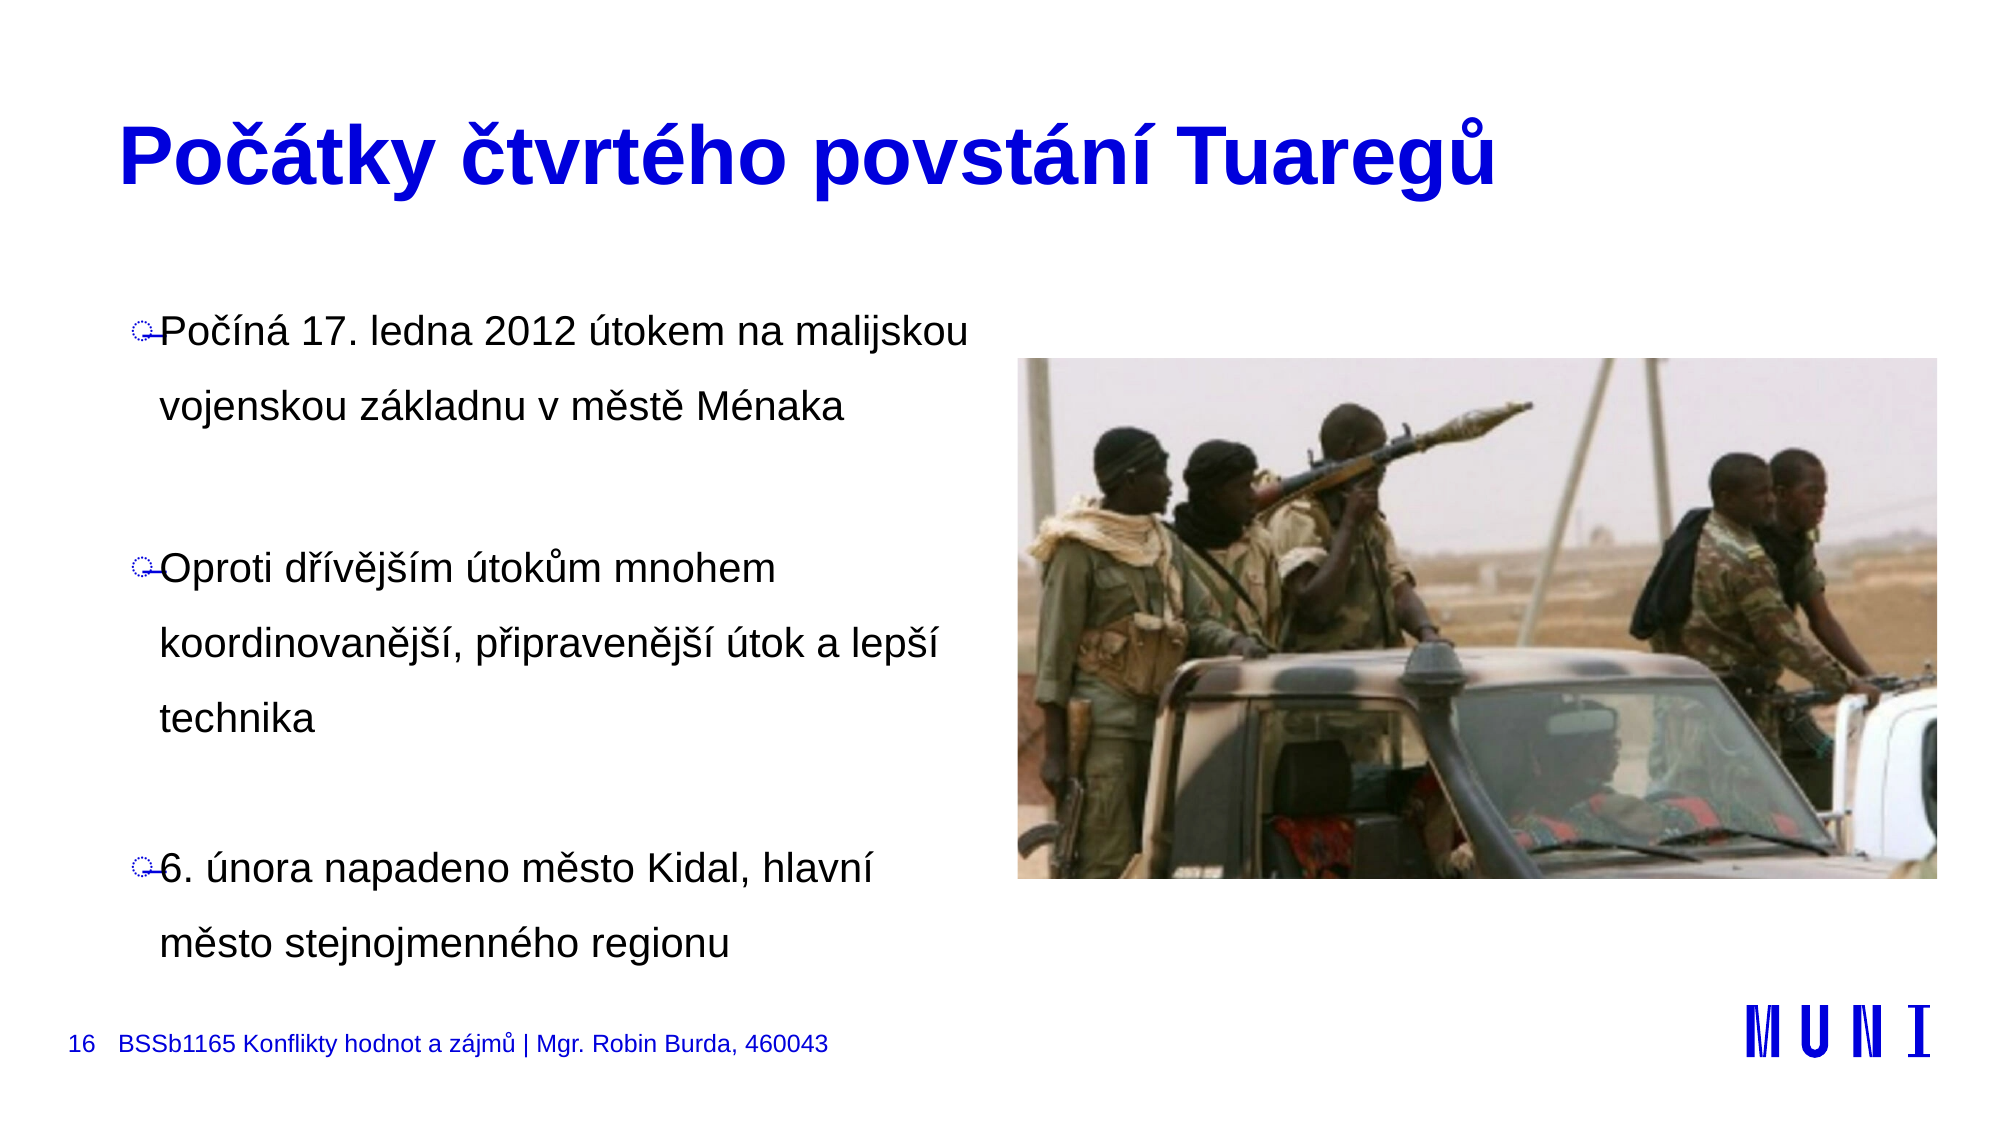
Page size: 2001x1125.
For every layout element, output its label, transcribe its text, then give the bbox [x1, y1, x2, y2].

title Počátky čtvrtého povstání Tuaregů [118, 118, 1883, 193]
list Počíná 17. ledna 2012 útokem na malijskou vojenskou základnu v městě Ménaka Oproti dřívějším útokům mnohem koordinovanější, připravenější útok a lepší technika 6. února napadeno město Kidal, hlavní město stejnojmenného regionu [118, 279, 975, 959]
footer BSSb1165 Konflikty hodnot a zájmů | Mgr. Robin Burda, 460043 [118, 1021, 1418, 1063]
picture [1017, 358, 1938, 880]
slide_number 16 [67, 1021, 110, 1063]
